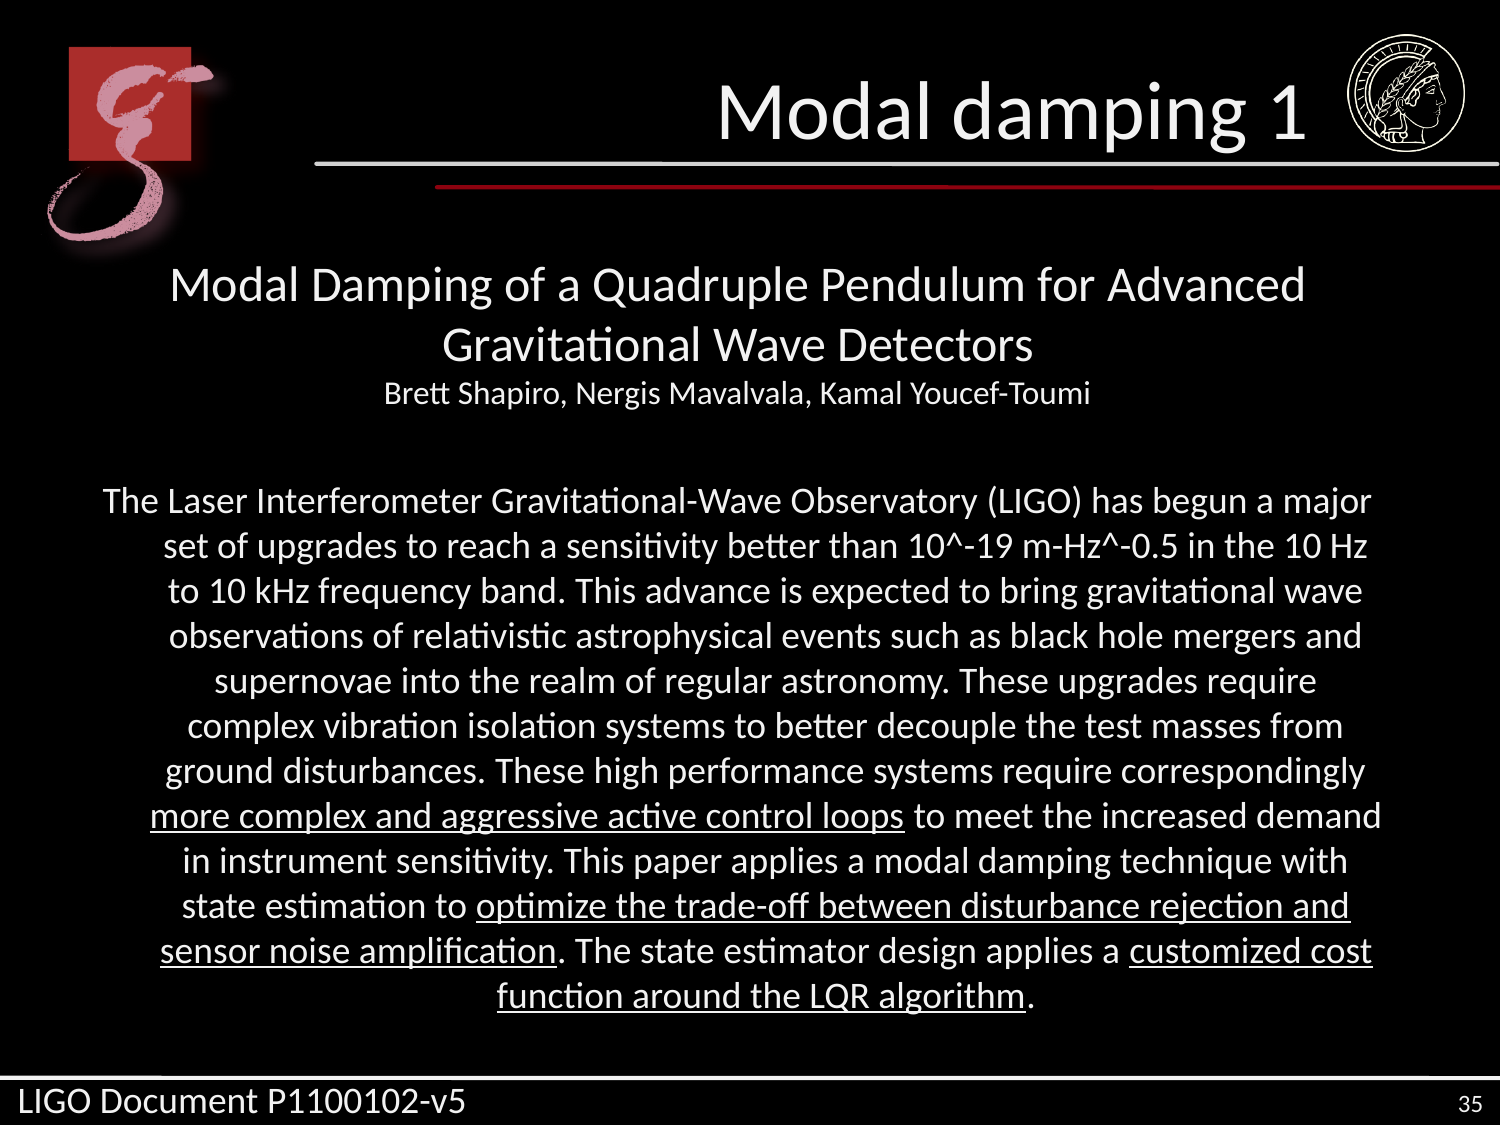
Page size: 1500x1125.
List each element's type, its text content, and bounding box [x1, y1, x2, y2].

title Modal damping 1 [194, 46, 1325, 167]
picture [30, 35, 247, 275]
text_box LIGO Document P1100102-v5 [2, 1068, 482, 1125]
slide_number 35 [1148, 1078, 1499, 1125]
text_box Modal Damping of a Quadruple Pendulum for Advanced Gravitational Wave Detectors Brett Shapiro, Nergis Mavalvala, Kamal Youcef-Toumi The Laser Interferometer Gravitational-Wave Observatory (LIGO) has begun a major set of upgrades to reach a sensitivity better than 10^-19 m-Hz^-0.5 in the 10 Hz to 10 kHz frequency band. This advance is expected to bring gravitational wave observations of relativistic astrophysical events such as black hole mergers and supernovae into the realm of regular astronomy. These upgrades require complex vibration isolation systems to better decouple the test masses from ground disturbances. These high performance systems require correspondingly more complex and aggressive active control loops to meet the increased demand in instrument sensitivity. This paper applies a modal damping technique with state estimation to optimize the trade-off between disturbance rejection and sensor noise amplification. The state estimator design applies a customized cost function around the LQR algorithm. [76, 243, 1400, 1071]
picture [1347, 34, 1465, 152]
